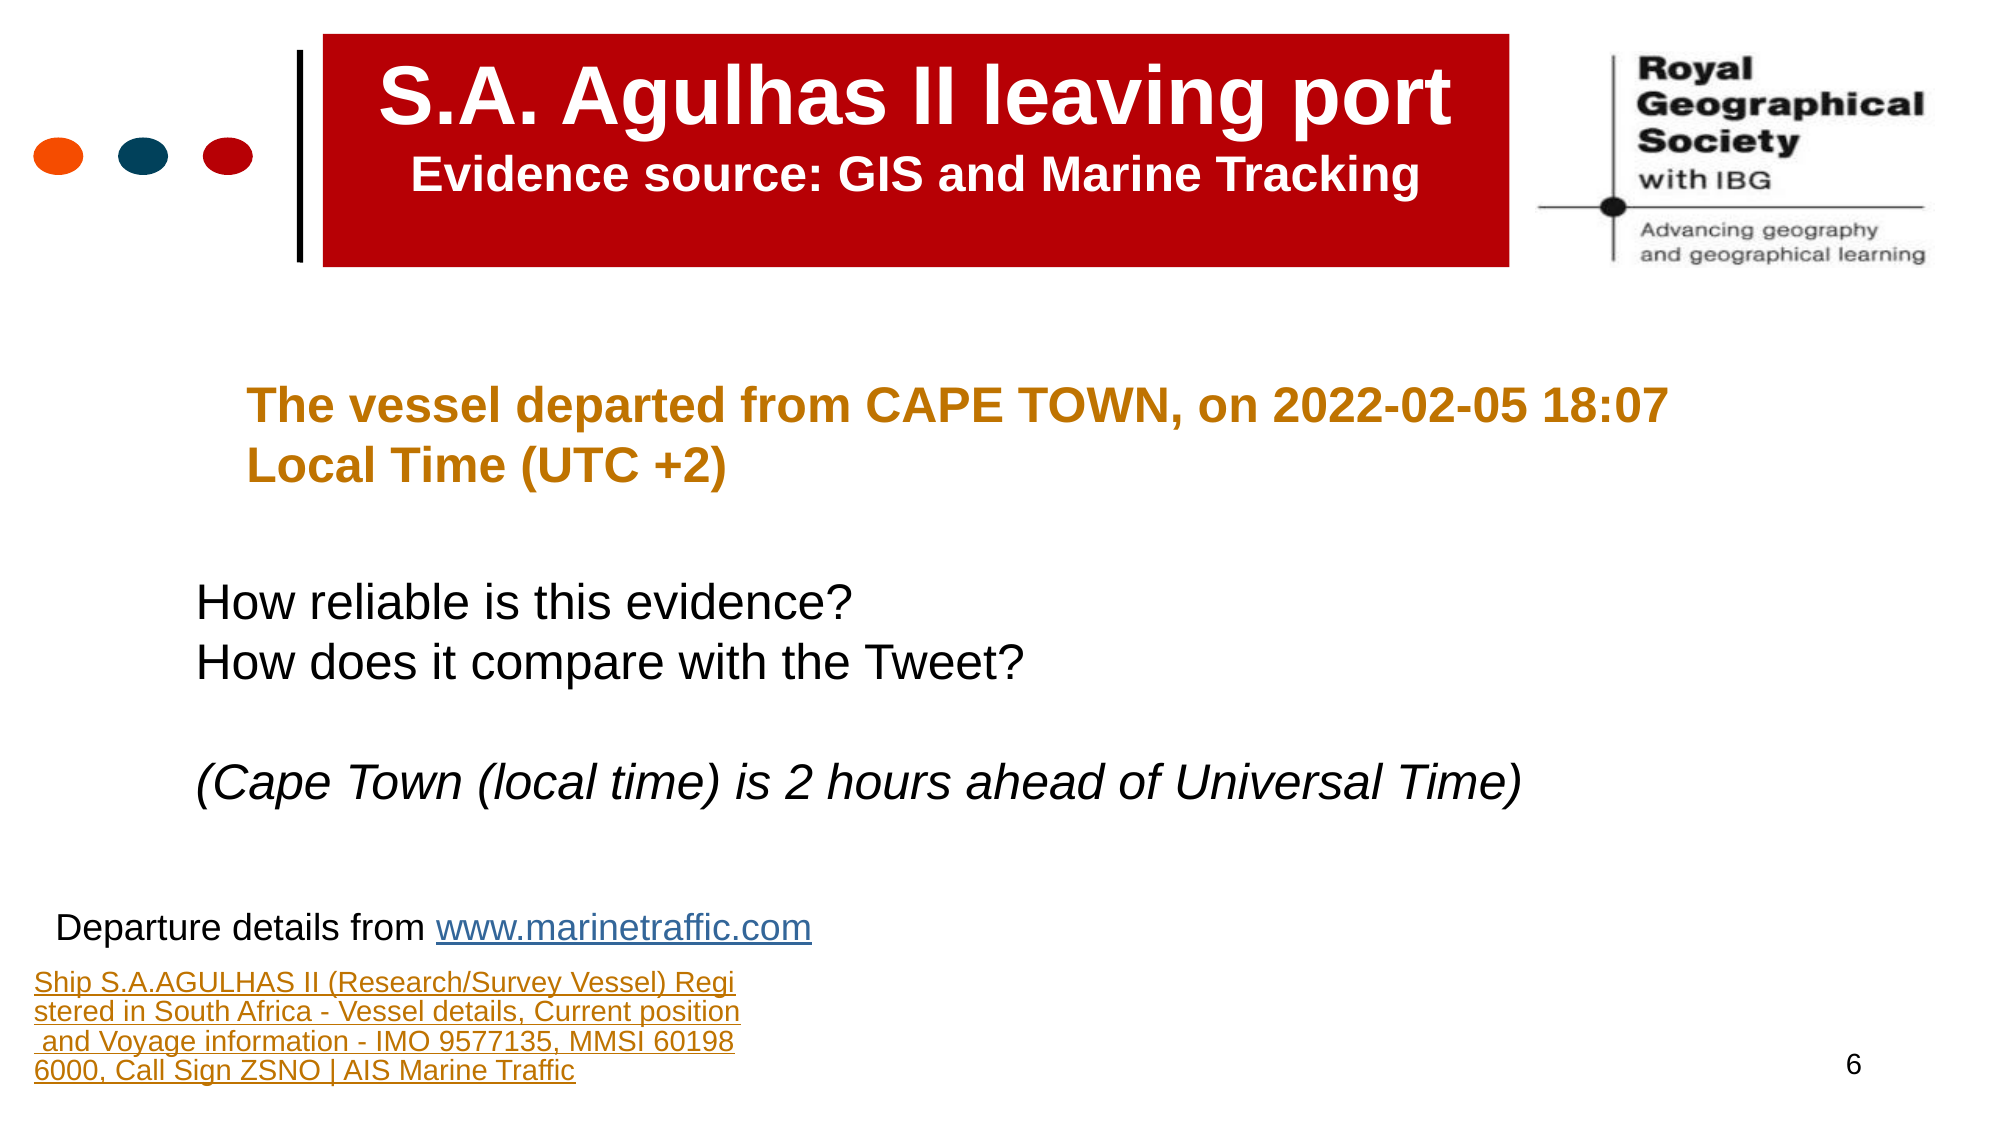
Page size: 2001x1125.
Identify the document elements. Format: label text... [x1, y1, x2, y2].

picture [1535, 51, 1935, 268]
text_box Departure details from www.marinetraffic.com [40, 895, 866, 956]
text_box Ship S.A.AGULHAS II (Research/Survey Vessel) Registered in South Africa - Vessel details, Current position and Voyage information - IMO 9577135, MMSI 601986000, Call Sign ZSNO | AIS Marine Traffic [18, 956, 764, 1006]
title S.A. Agulhas II leaving port Evidence source: GIS and Marine Tracking [322, 33, 1510, 268]
text_box The vessel departed from CAPE TOWN, on 2022-02-05 18:07 Local Time (UTC +2) [231, 365, 1781, 501]
slide_number 6 [1830, 1037, 1981, 1113]
text_box How reliable is this evidence? How does it compare with the Tweet? (Cape Town (local time) is 2 hours ahead of Universal Time) [180, 501, 1580, 817]
